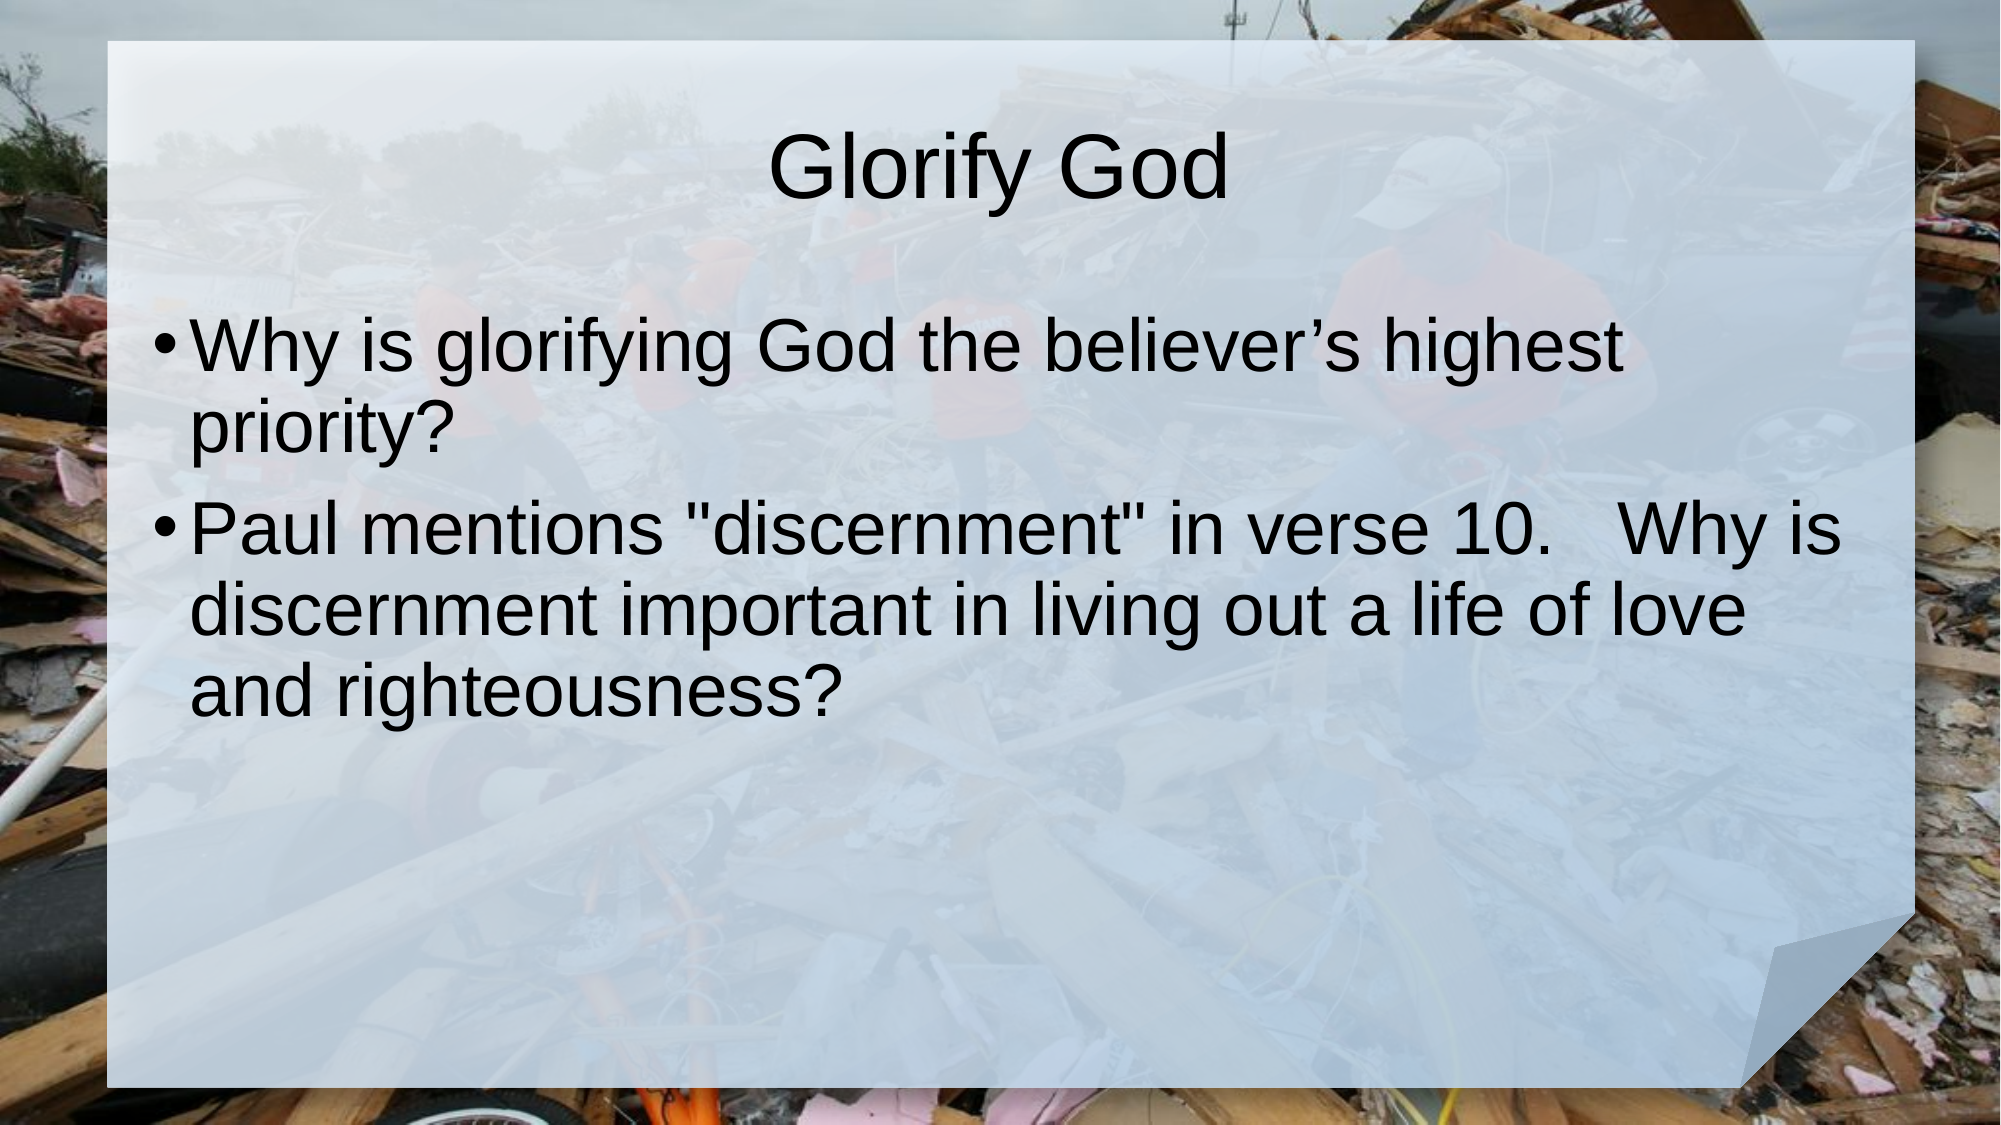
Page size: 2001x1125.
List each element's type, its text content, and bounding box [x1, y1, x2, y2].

title Glorify God [137, 59, 1863, 278]
list Why is glorifying God the believer’s highest priority? Paul mentions "discernment" in verse 10. Why is discernment important in living out a life of love and righteousness? [137, 299, 1863, 1014]
picture [0, 0, 2001, 1125]
